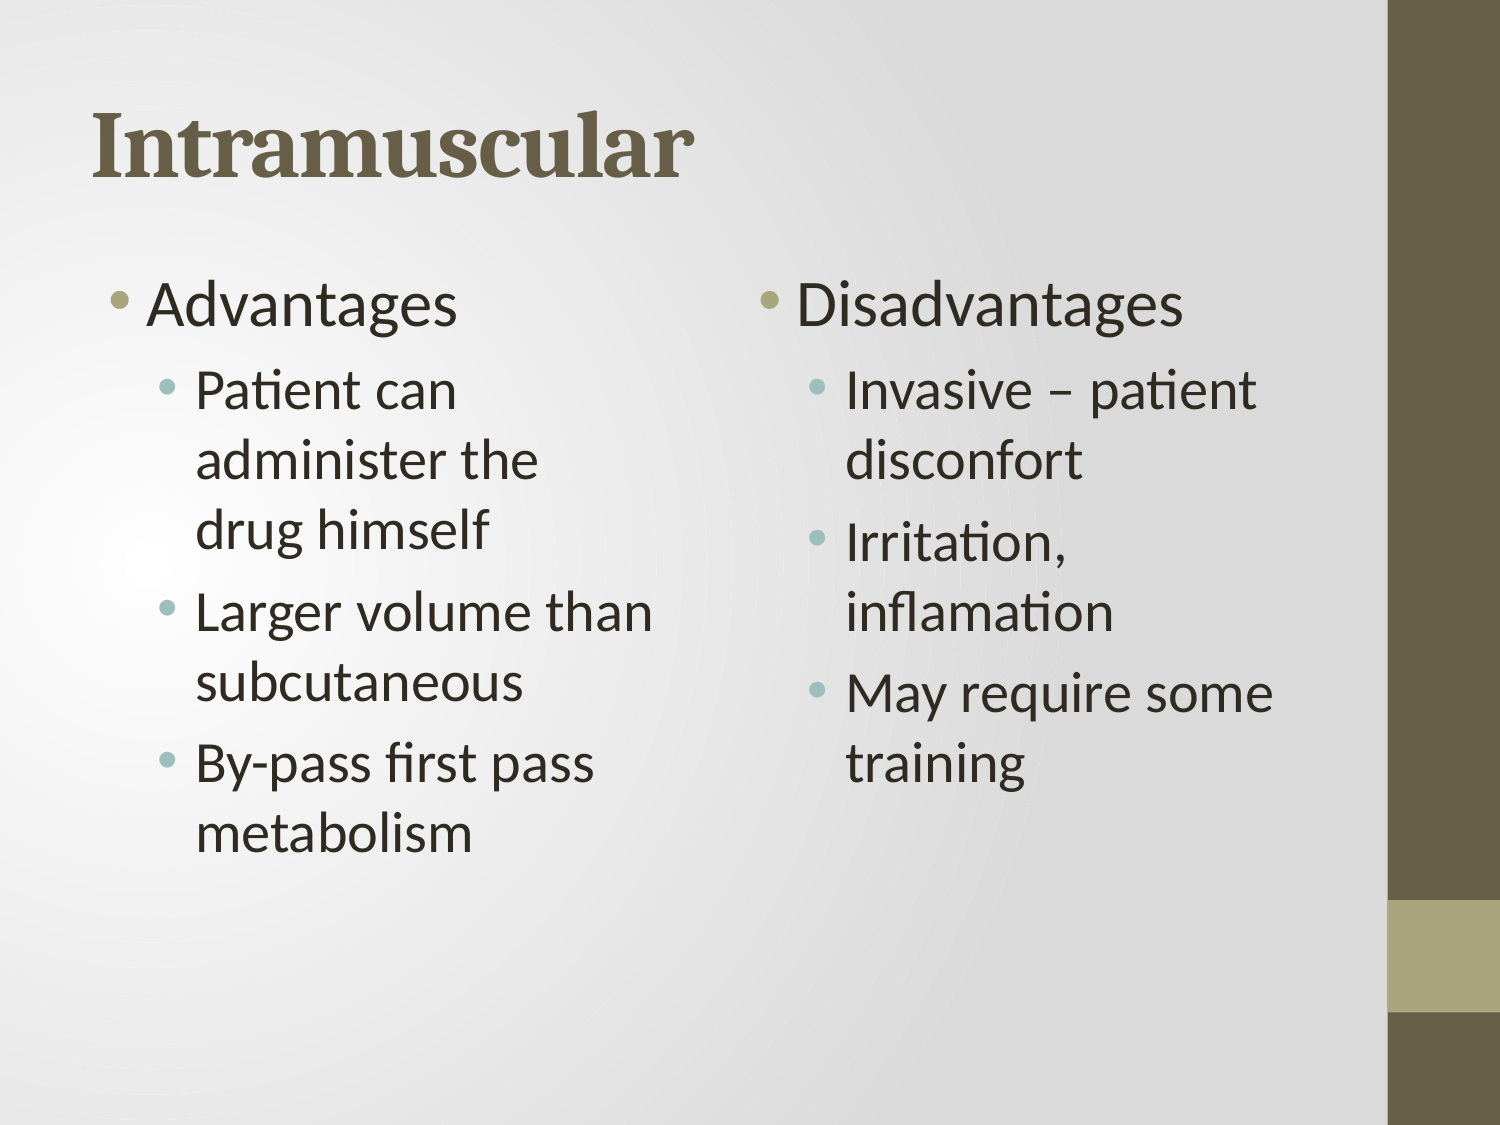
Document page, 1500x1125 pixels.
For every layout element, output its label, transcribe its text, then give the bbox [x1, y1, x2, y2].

list Disadvantages Invasive – patient disconfort Irritation, inflamation May require some training [725, 252, 1325, 1005]
title Intramuscular [75, 45, 1325, 233]
list Advantages Patient can administer the drug himself Larger volume than subcutaneous By-pass first pass metabolism [75, 252, 675, 1005]
